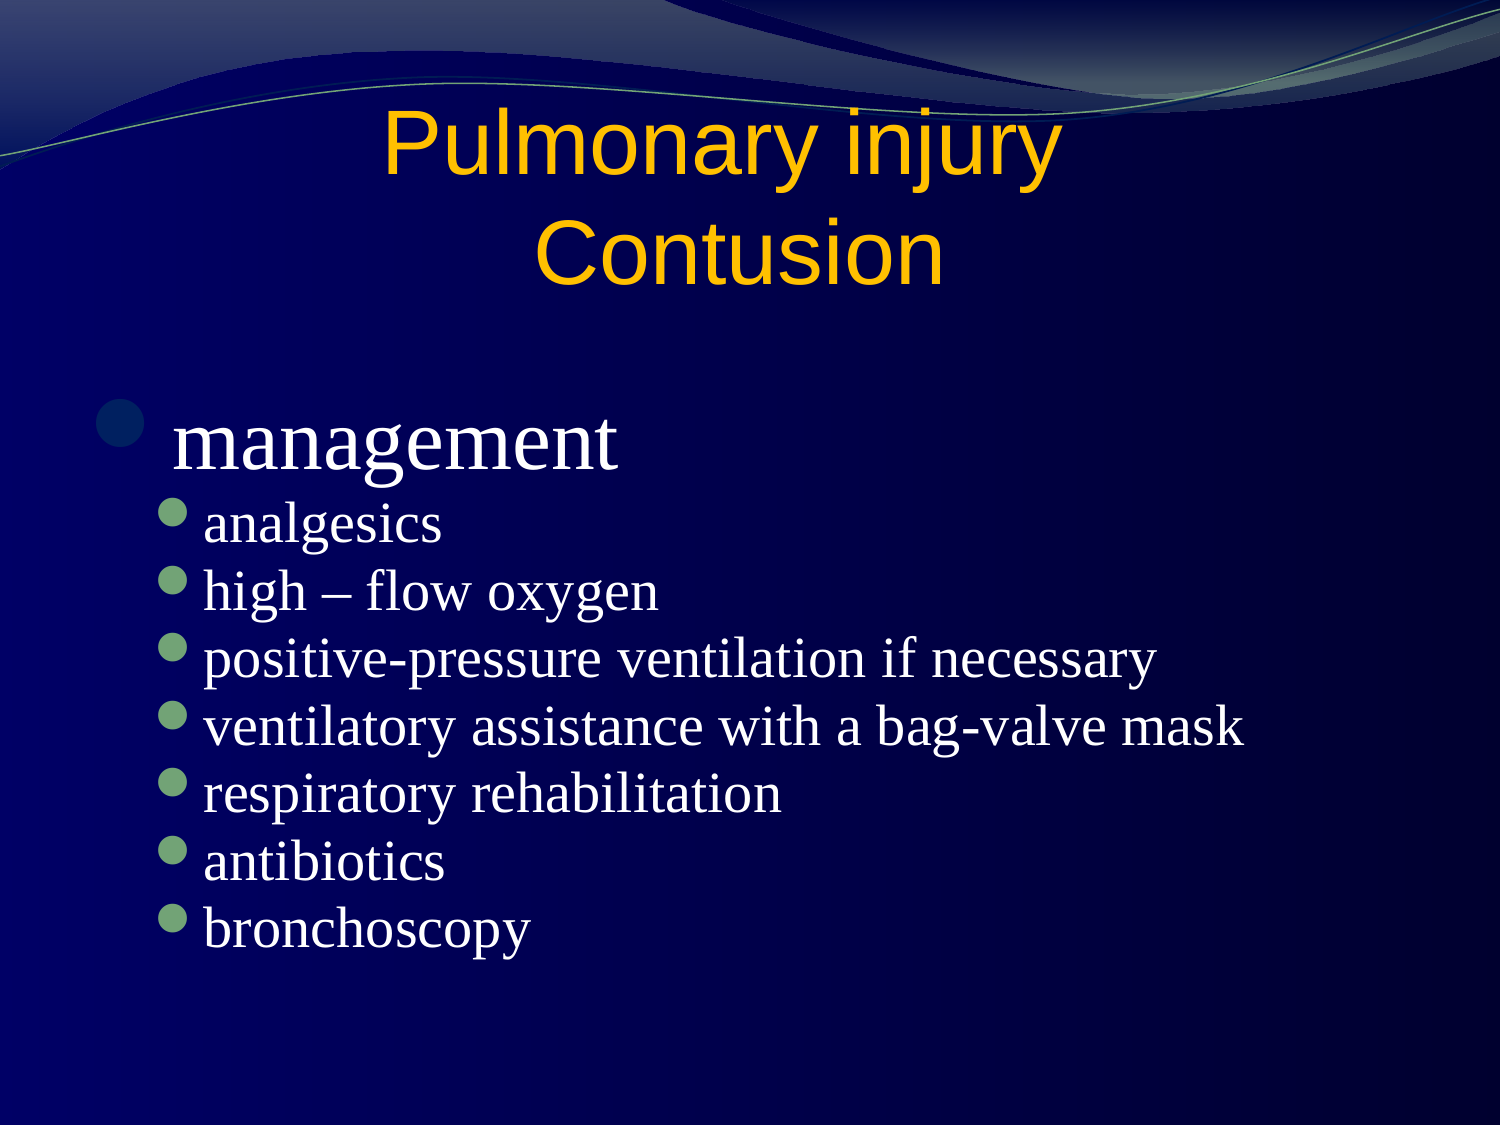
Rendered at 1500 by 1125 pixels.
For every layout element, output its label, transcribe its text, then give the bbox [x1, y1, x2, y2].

list management analgesics high – flow oxygen positive-pressure ventilation if necessary ventilatory assistance with a bag-valve mask respiratory rehabilitation antibiotics bronchoscopy [75, 317, 1425, 1038]
title Pulmonary injury Contusion [75, 101, 1425, 303]
